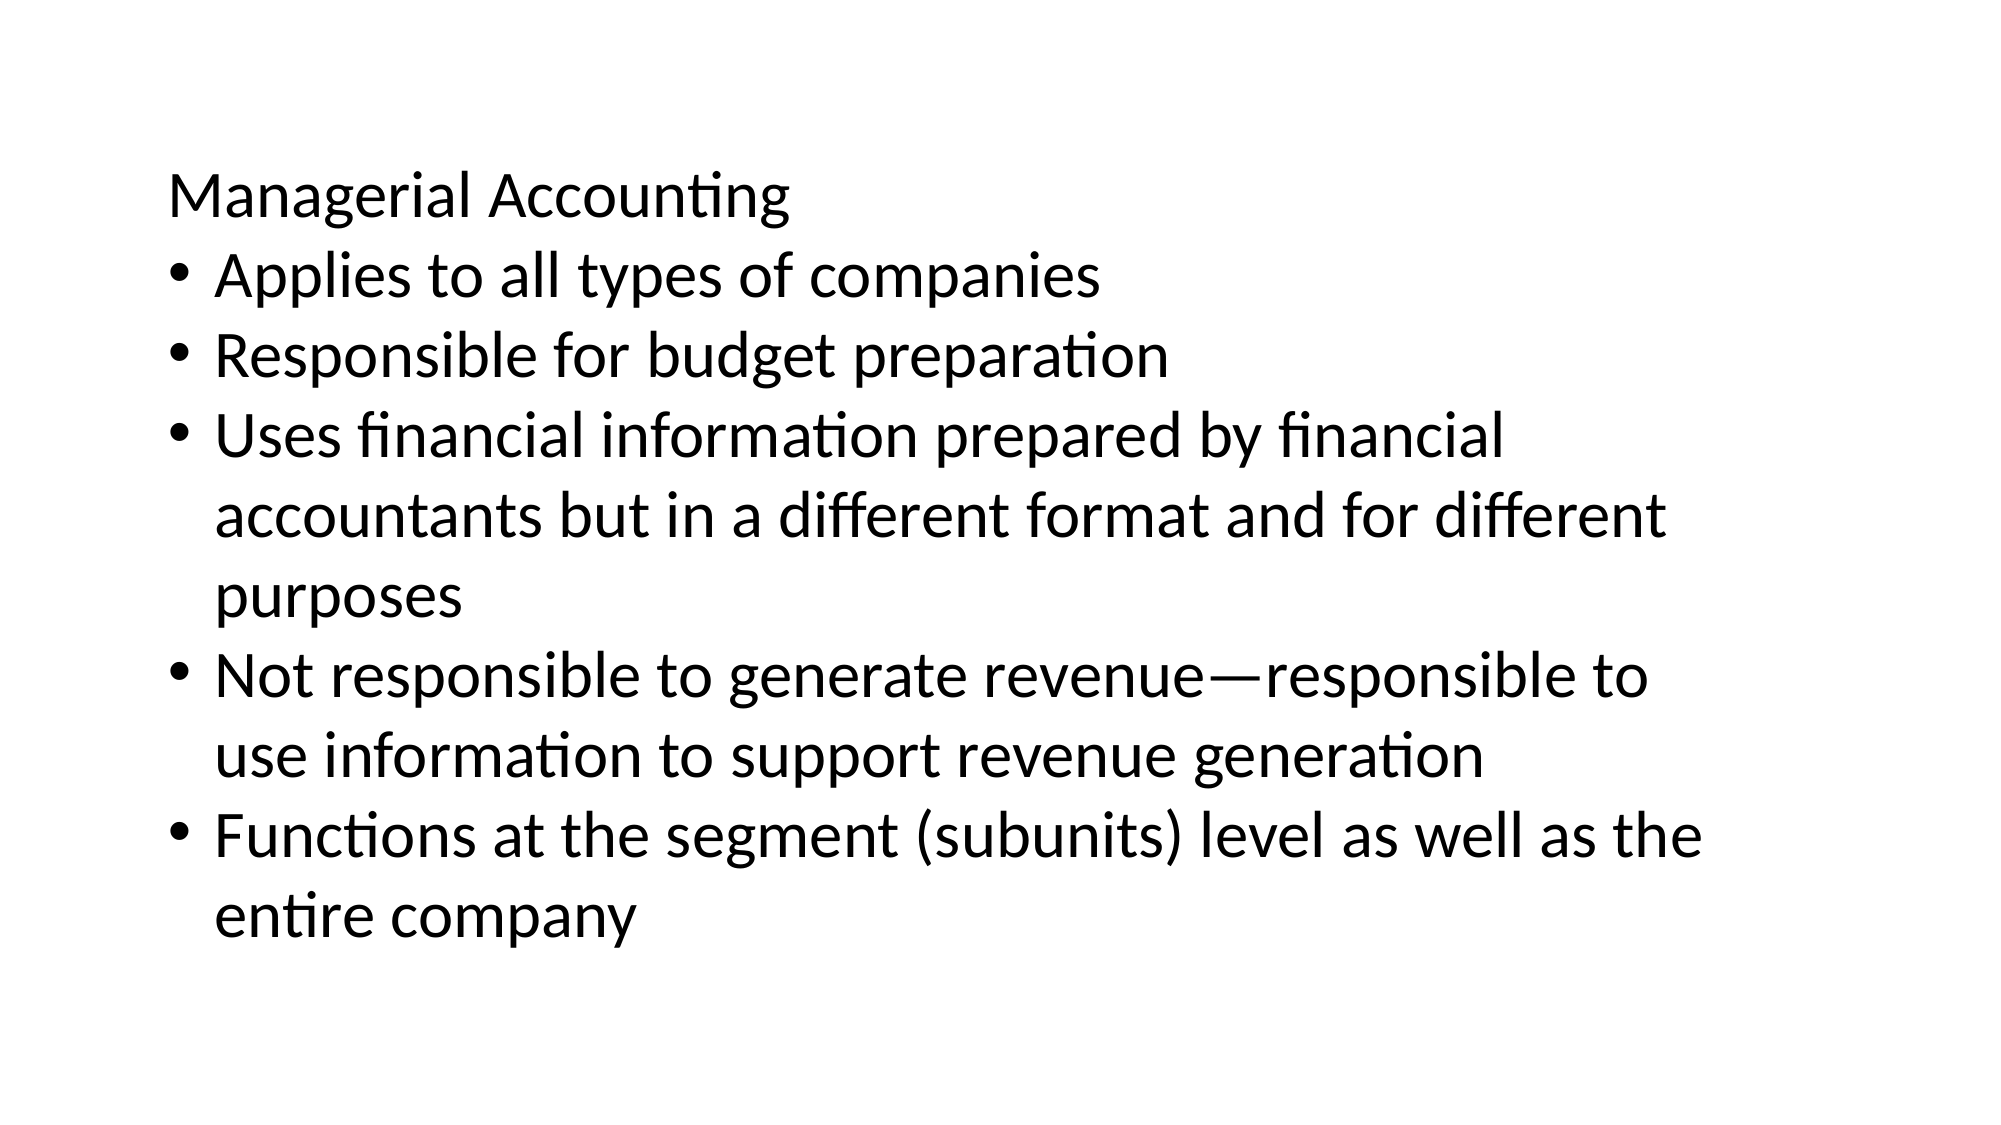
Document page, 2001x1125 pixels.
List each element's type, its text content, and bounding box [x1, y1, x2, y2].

text_box Managerial Accounting Applies to all types of companies Responsible for budget preparation Uses financial information prepared by financial accountants but in a different format and for different purposes Not responsible to generate revenue—responsible to use information to support revenue generation Functions at the segment (subunits) level as well as the entire company [153, 143, 1758, 1048]
